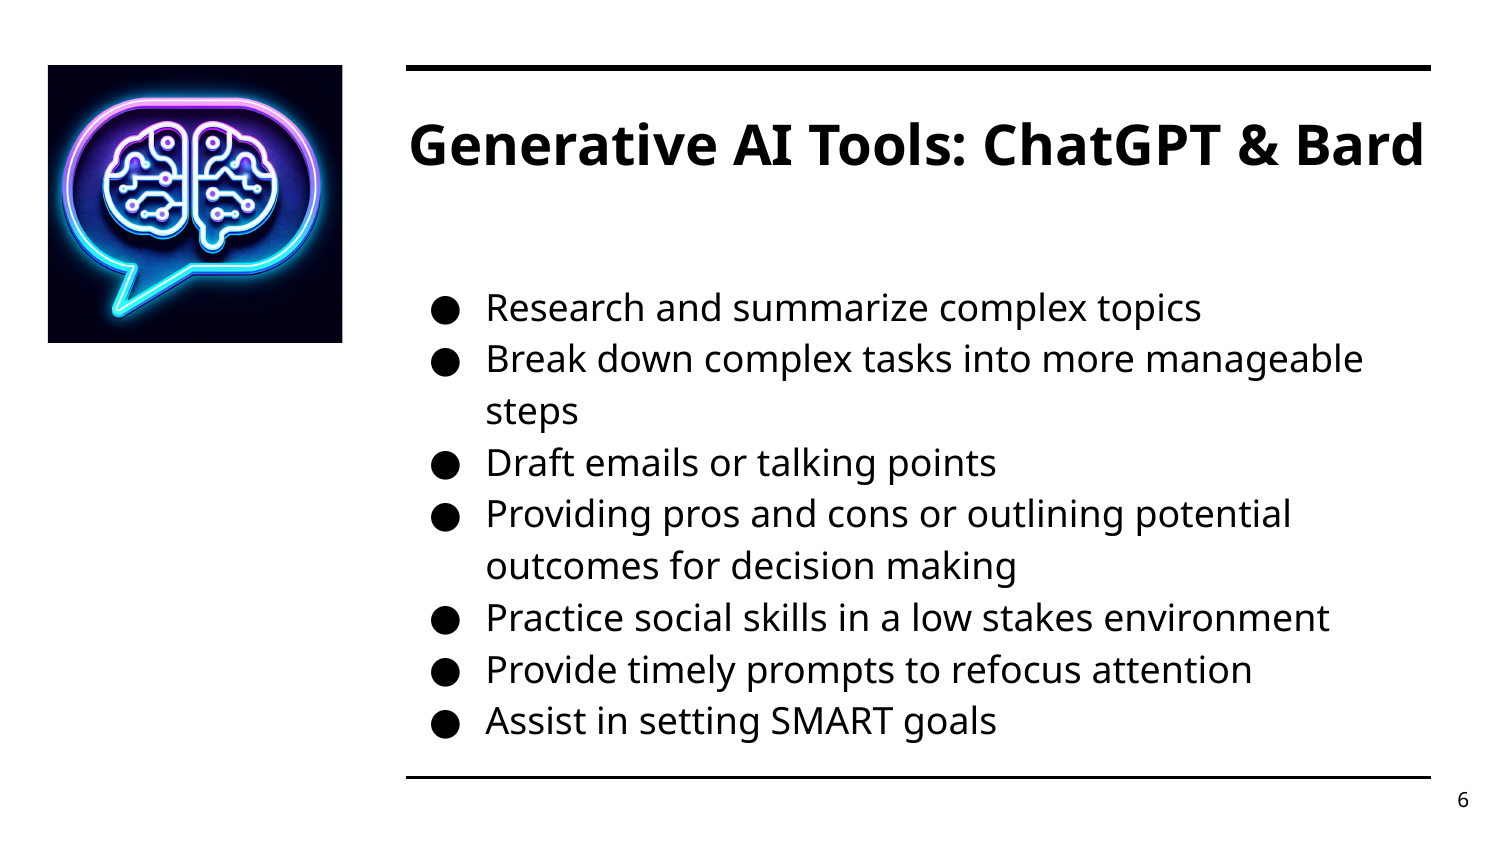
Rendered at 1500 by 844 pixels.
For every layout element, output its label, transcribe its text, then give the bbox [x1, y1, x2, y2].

list Research and summarize complex topics Break down complex tasks into more manageable steps Draft emails or talking points Providing pros and cons or outlining potential outcomes for decision making Practice social skills in a low stakes environment Provide timely prompts to refocus attention Assist in setting SMART goals [395, 261, 1433, 708]
title Generative AI Tools: ChatGPT & Bard [393, 94, 1473, 199]
slide_number ‹#› [1394, 769, 1484, 834]
picture [47, 65, 343, 343]
